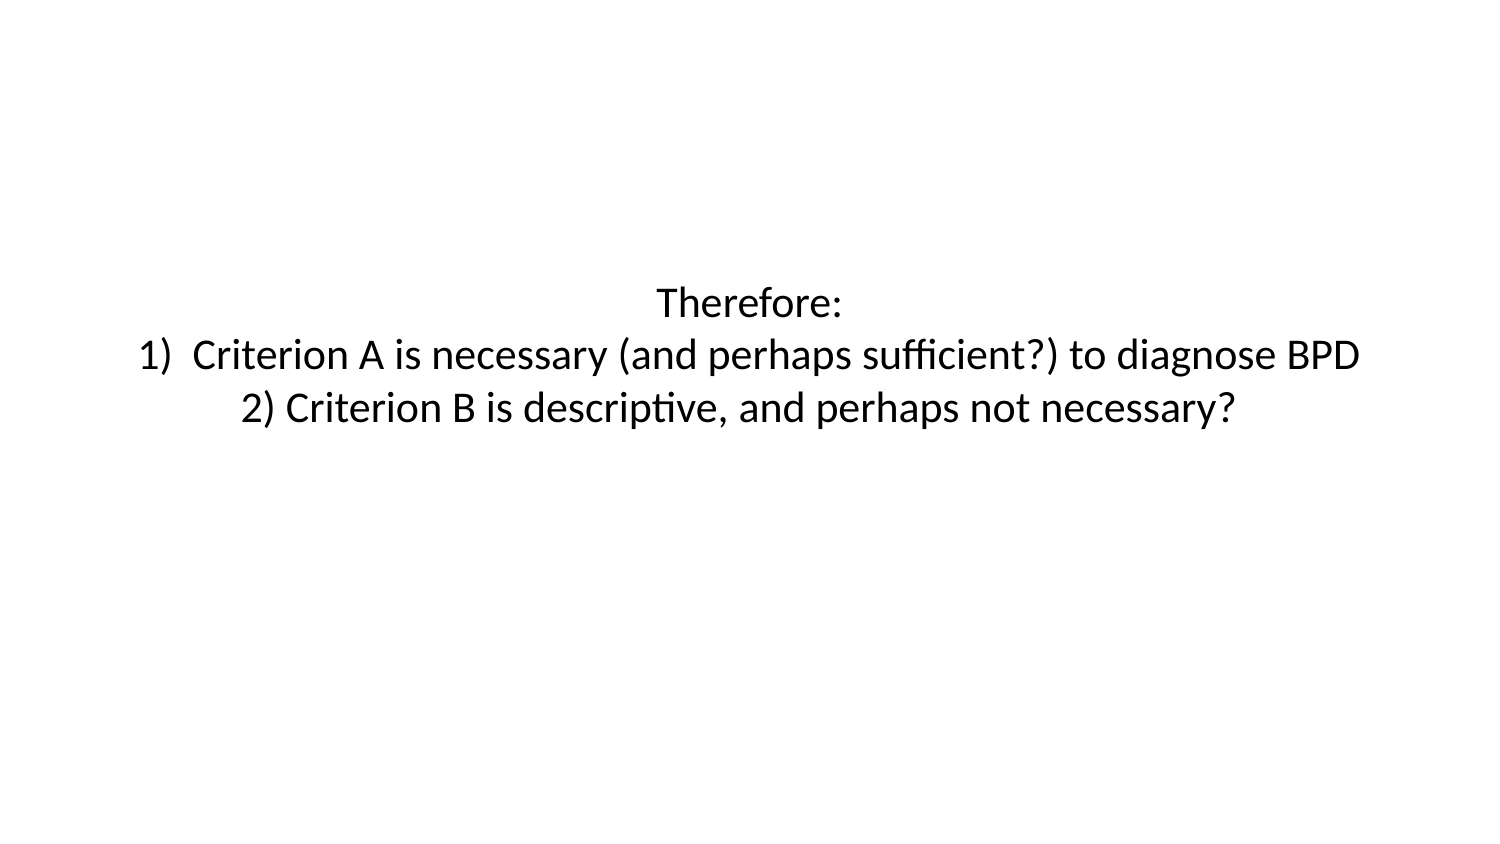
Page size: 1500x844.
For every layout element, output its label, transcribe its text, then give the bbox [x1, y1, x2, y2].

title Therefore: 1) Criterion A is necessary (and perhaps sufficient?) to diagnose BPD 2) Criterion B is descriptive, and perhaps not necessary? [112, 262, 1388, 443]
